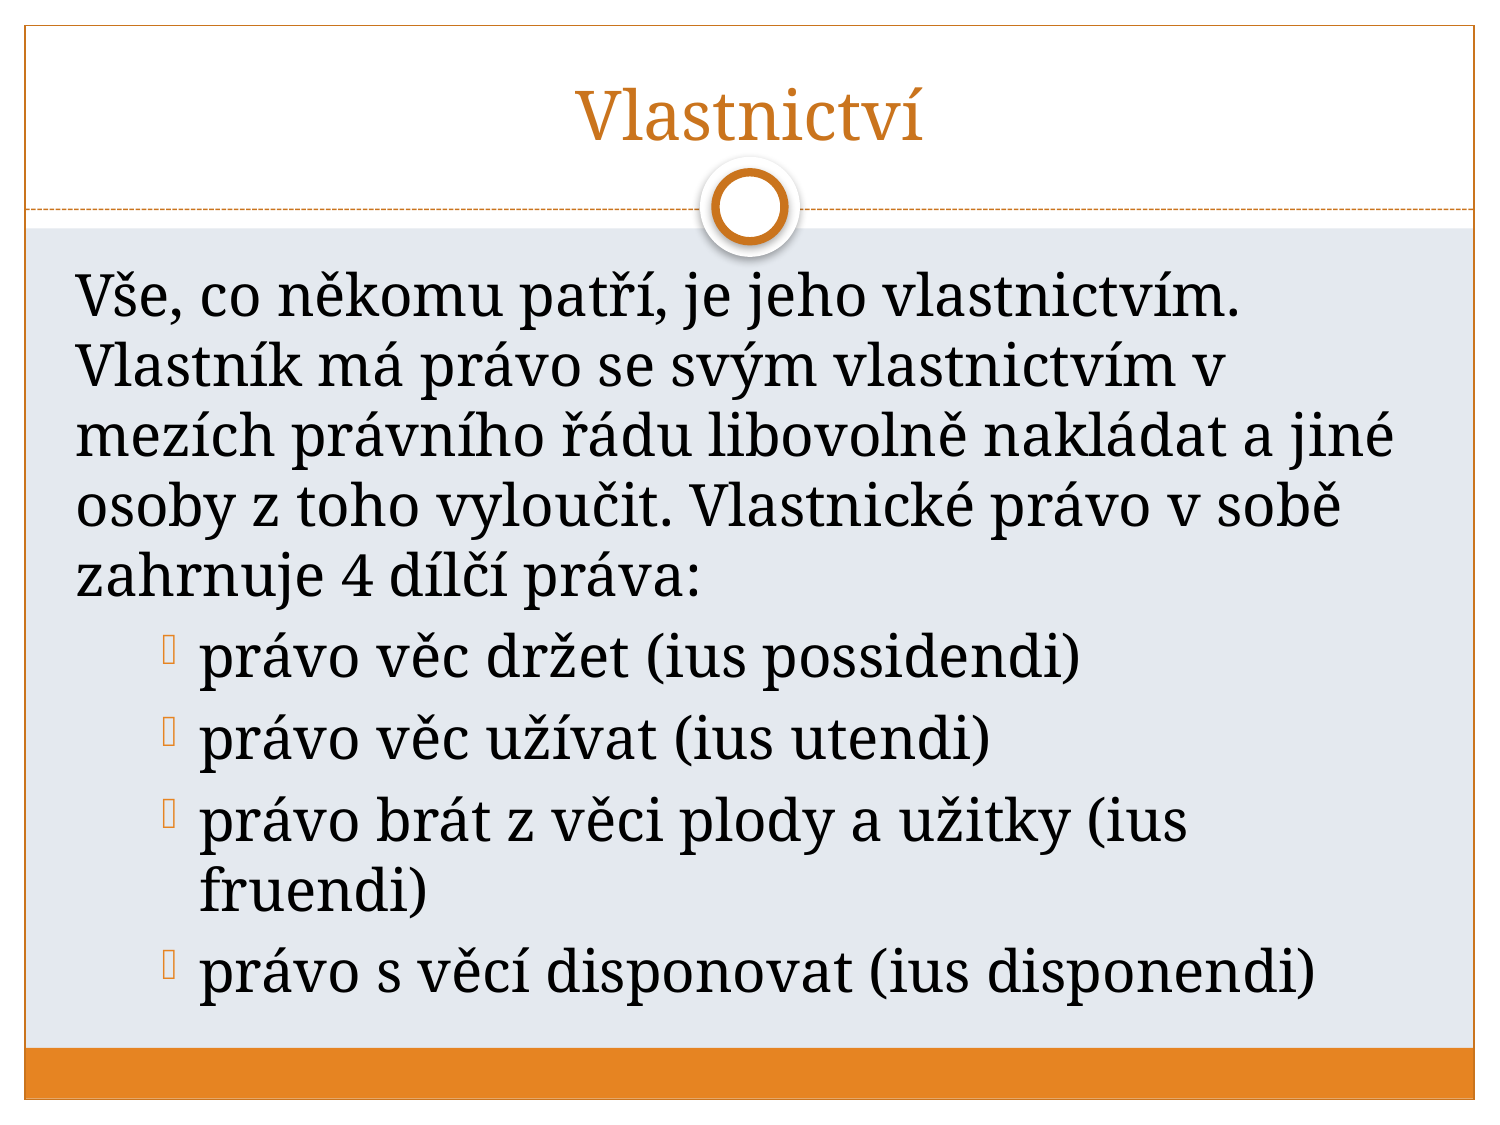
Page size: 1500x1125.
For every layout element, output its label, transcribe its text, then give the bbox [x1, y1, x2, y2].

list Vše, co někomu patří, je jeho vlastnictvím. Vlastník má právo se svým vlastnictvím v mezích právního řádu libovolně nakládat a jiné osoby z toho vyloučit. Vlastnické právo v sobě zahrnuje 4 dílčí práva: právo věc držet (ius possidendi) právo věc užívat (ius utendi) právo brát z věci plody a užitky (ius fruendi) právo s věcí disponovat (ius disponendi) [49, 250, 1445, 1001]
title Vlastnictví [49, 37, 1450, 162]
